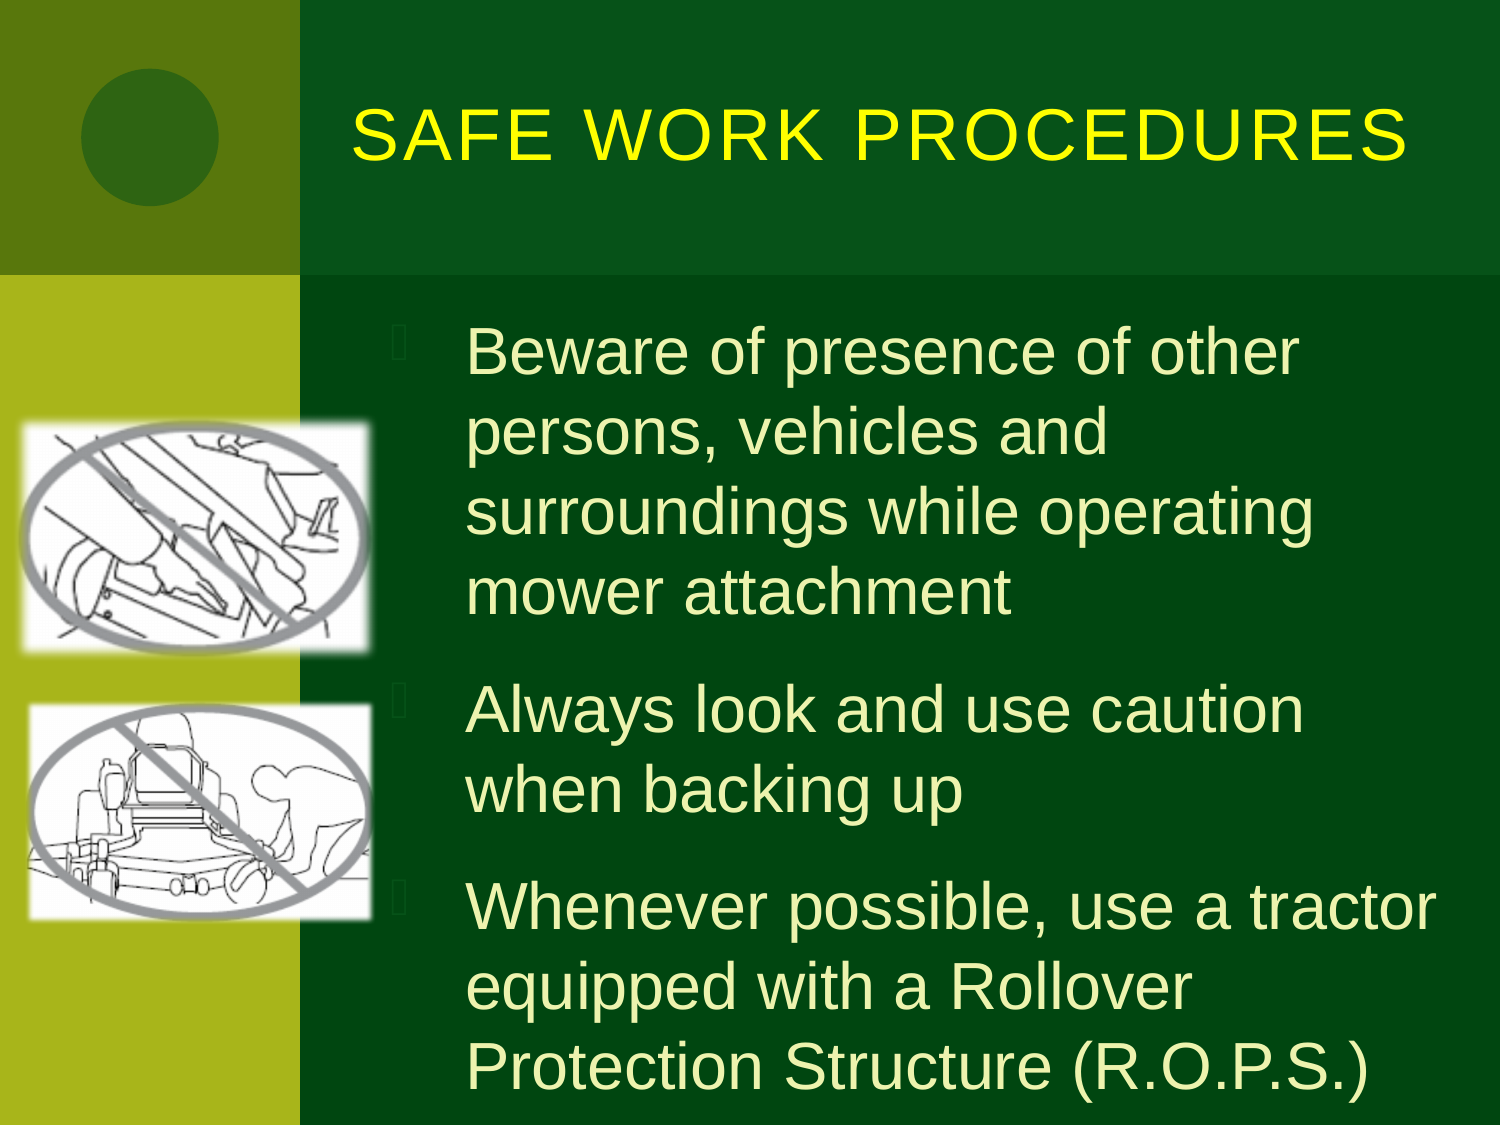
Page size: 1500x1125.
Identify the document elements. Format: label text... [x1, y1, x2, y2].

picture [24, 699, 376, 925]
picture [12, 412, 379, 663]
list Beware of presence of other persons, vehicles and surroundings while operating mower attachment Always look and use caution when backing up Whenever possible, use a tractor equipped with a Rollover Protection Structure (R.O.P.S.) [375, 299, 1488, 1125]
title Safe Work Procedures [324, 37, 1425, 225]
